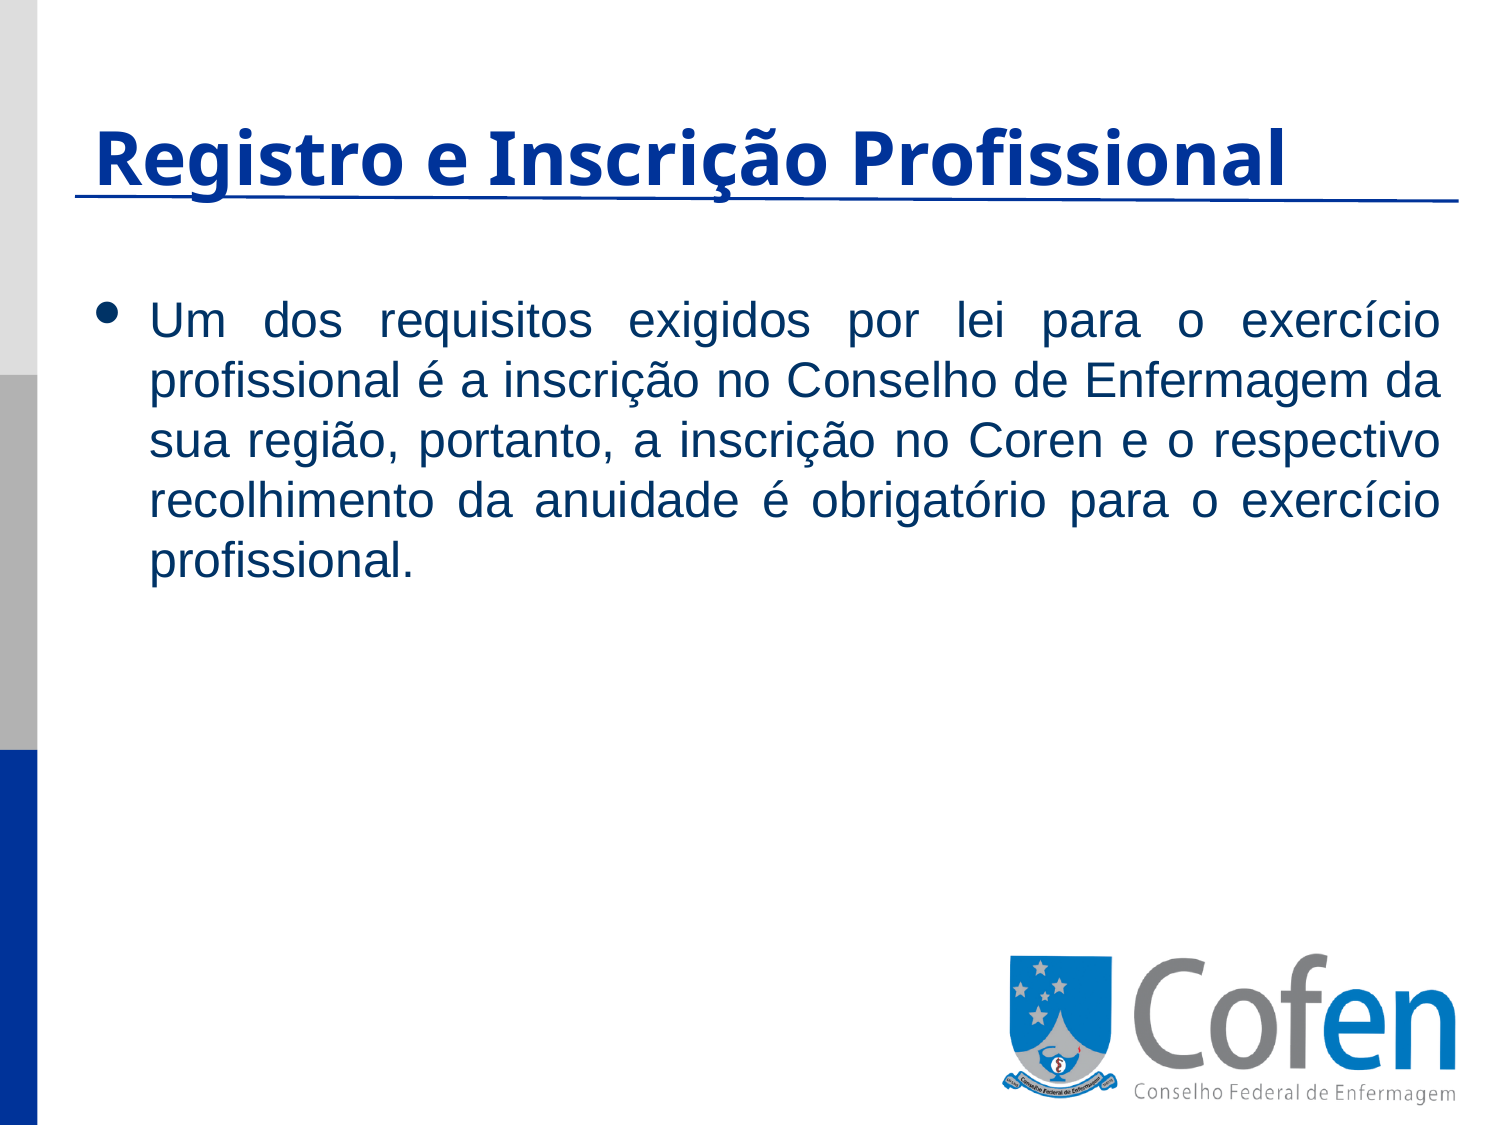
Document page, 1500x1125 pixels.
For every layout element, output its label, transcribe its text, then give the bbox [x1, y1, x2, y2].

picture [1000, 949, 1459, 1106]
list Um dos requisitos exigidos por lei para o exercício profissional é a inscrição no Conselho de Enfermagem da sua região, portanto, a inscrição no Coren e o respectivo recolhimento da anuidade é obrigatório para o exercício profissional. [78, 208, 1457, 820]
title Registro e Inscrição Profissional [78, 21, 1457, 208]
